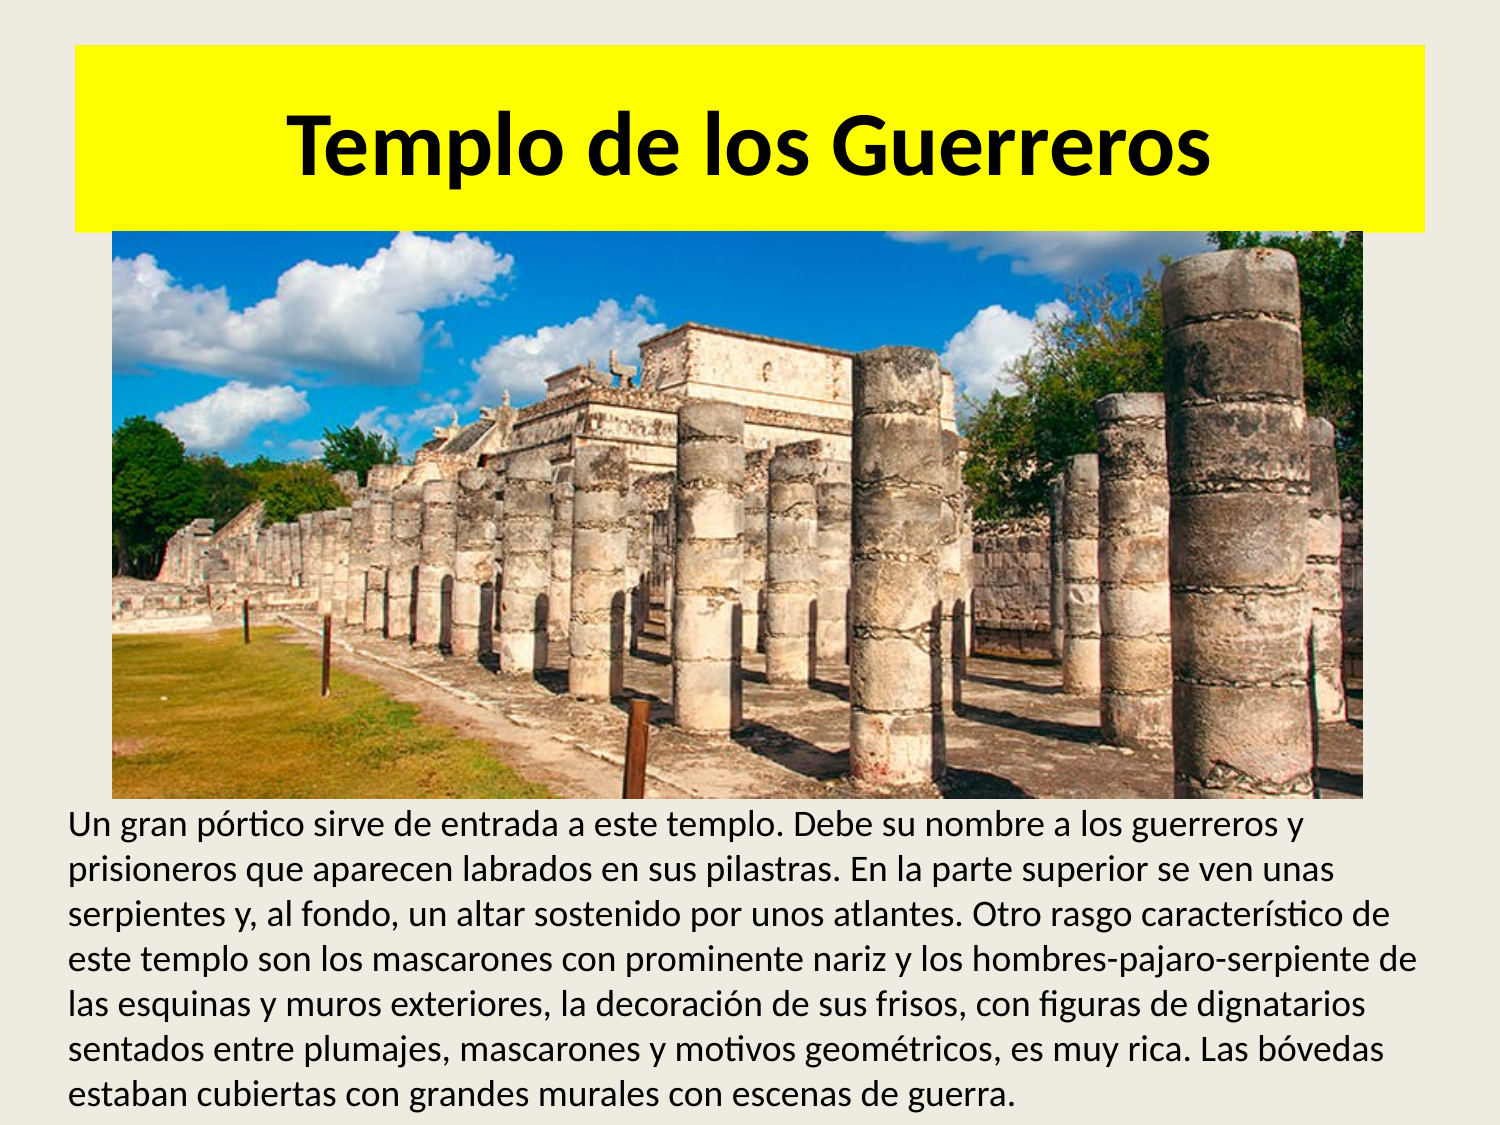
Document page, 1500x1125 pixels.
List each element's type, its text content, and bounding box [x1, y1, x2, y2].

text_box Un gran pórtico sirve de entrada a este templo. Debe su nombre a los guerreros y prisioneros que aparecen labrados en sus pilastras. En la parte superior se ven unas serpientes y, al fondo, un altar sostenido por unos atlantes. Otro rasgo característico de este templo son los mascarones con prominente nariz y los hombres-pajaro-serpiente de las esquinas y muros exteriores, la decoración de sus frisos, con figuras de dignatarios sentados entre plumajes, mascarones y motivos geométricos, es muy rica. Las bóvedas estaban cubiertas con grandes murales con escenas de guerra. [53, 791, 1459, 1122]
title Templo de los Guerreros [75, 45, 1425, 233]
picture [111, 231, 1363, 800]
